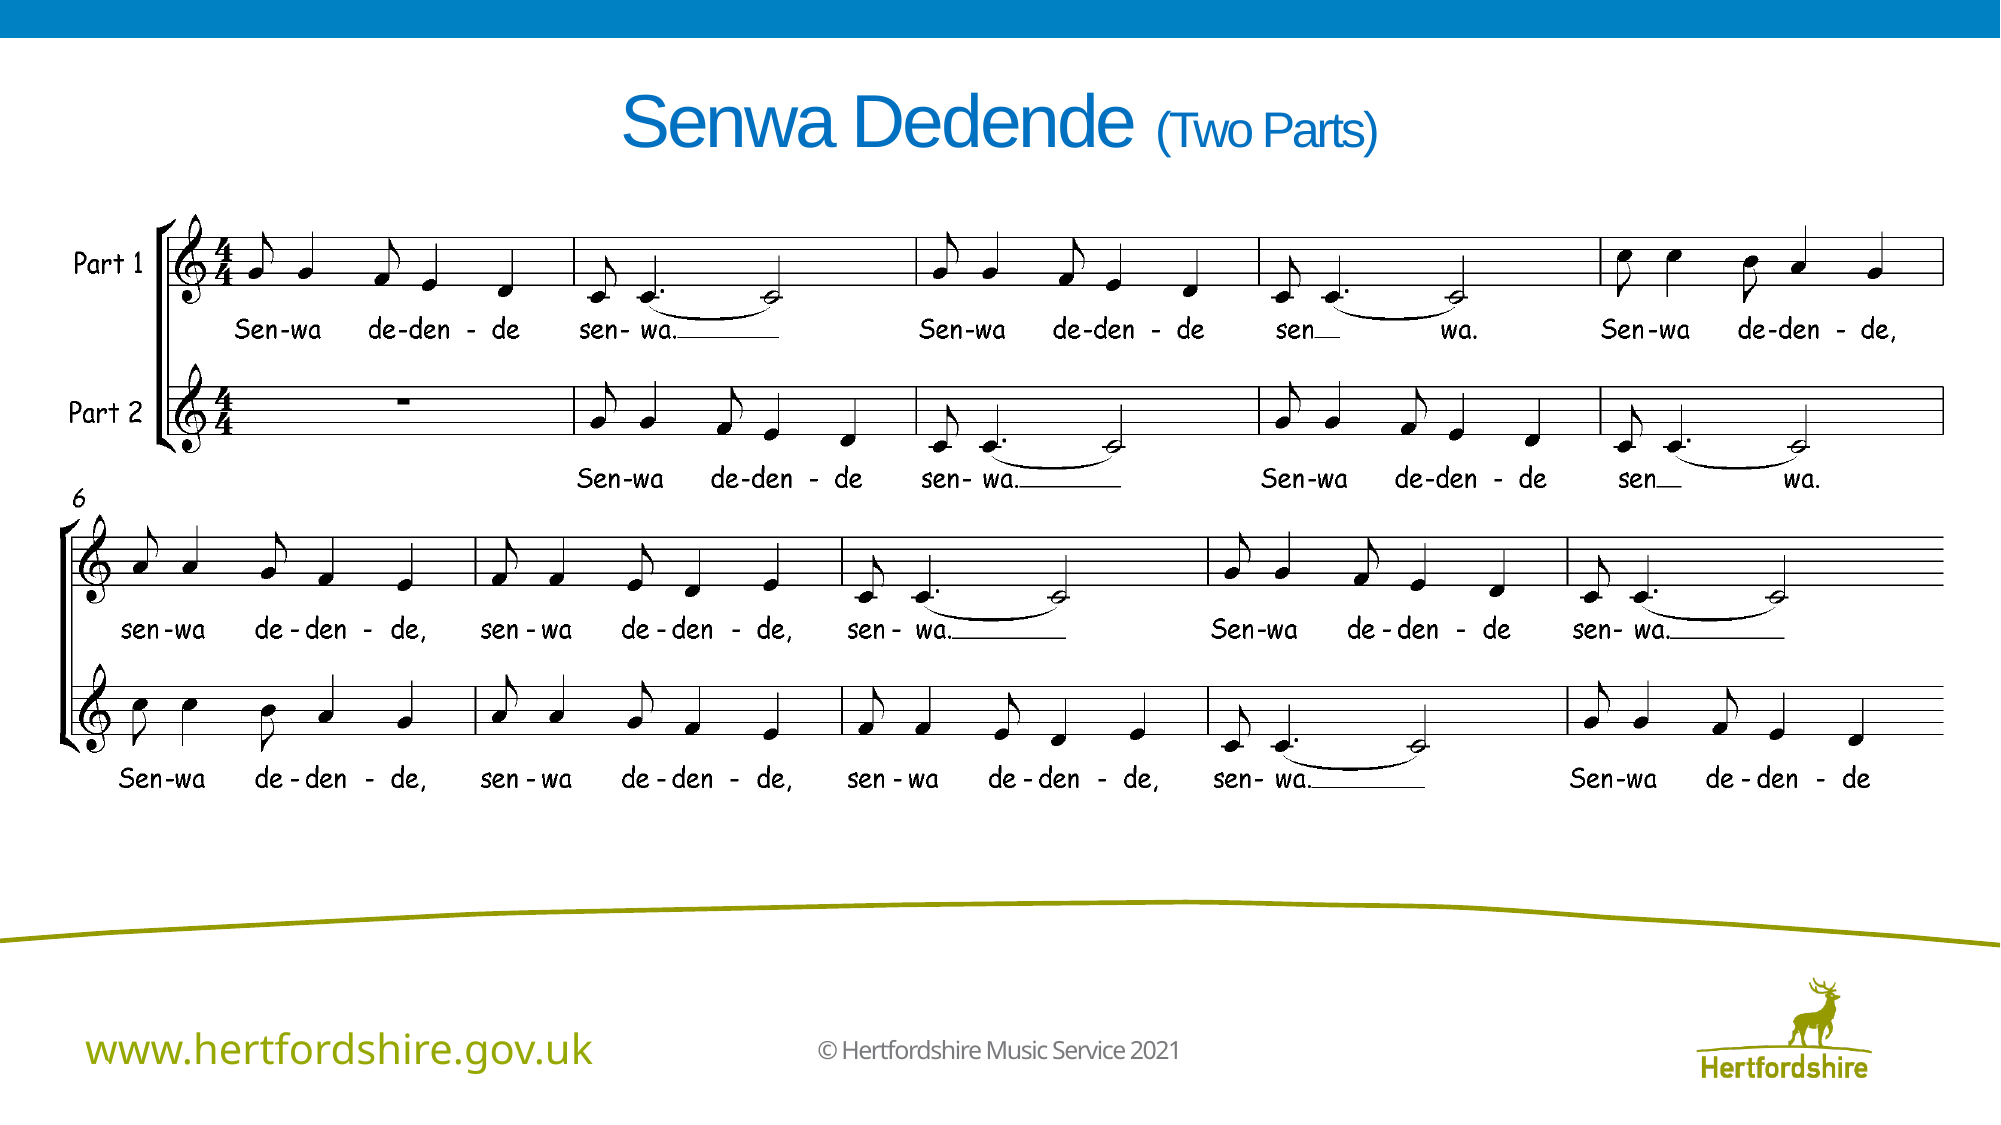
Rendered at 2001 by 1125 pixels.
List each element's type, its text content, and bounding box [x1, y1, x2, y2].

title Senwa Dedende (Two Parts) [85, 82, 1915, 177]
picture [1653, 931, 1915, 1125]
picture [54, 200, 1946, 805]
picture [1873, 931, 1915, 935]
